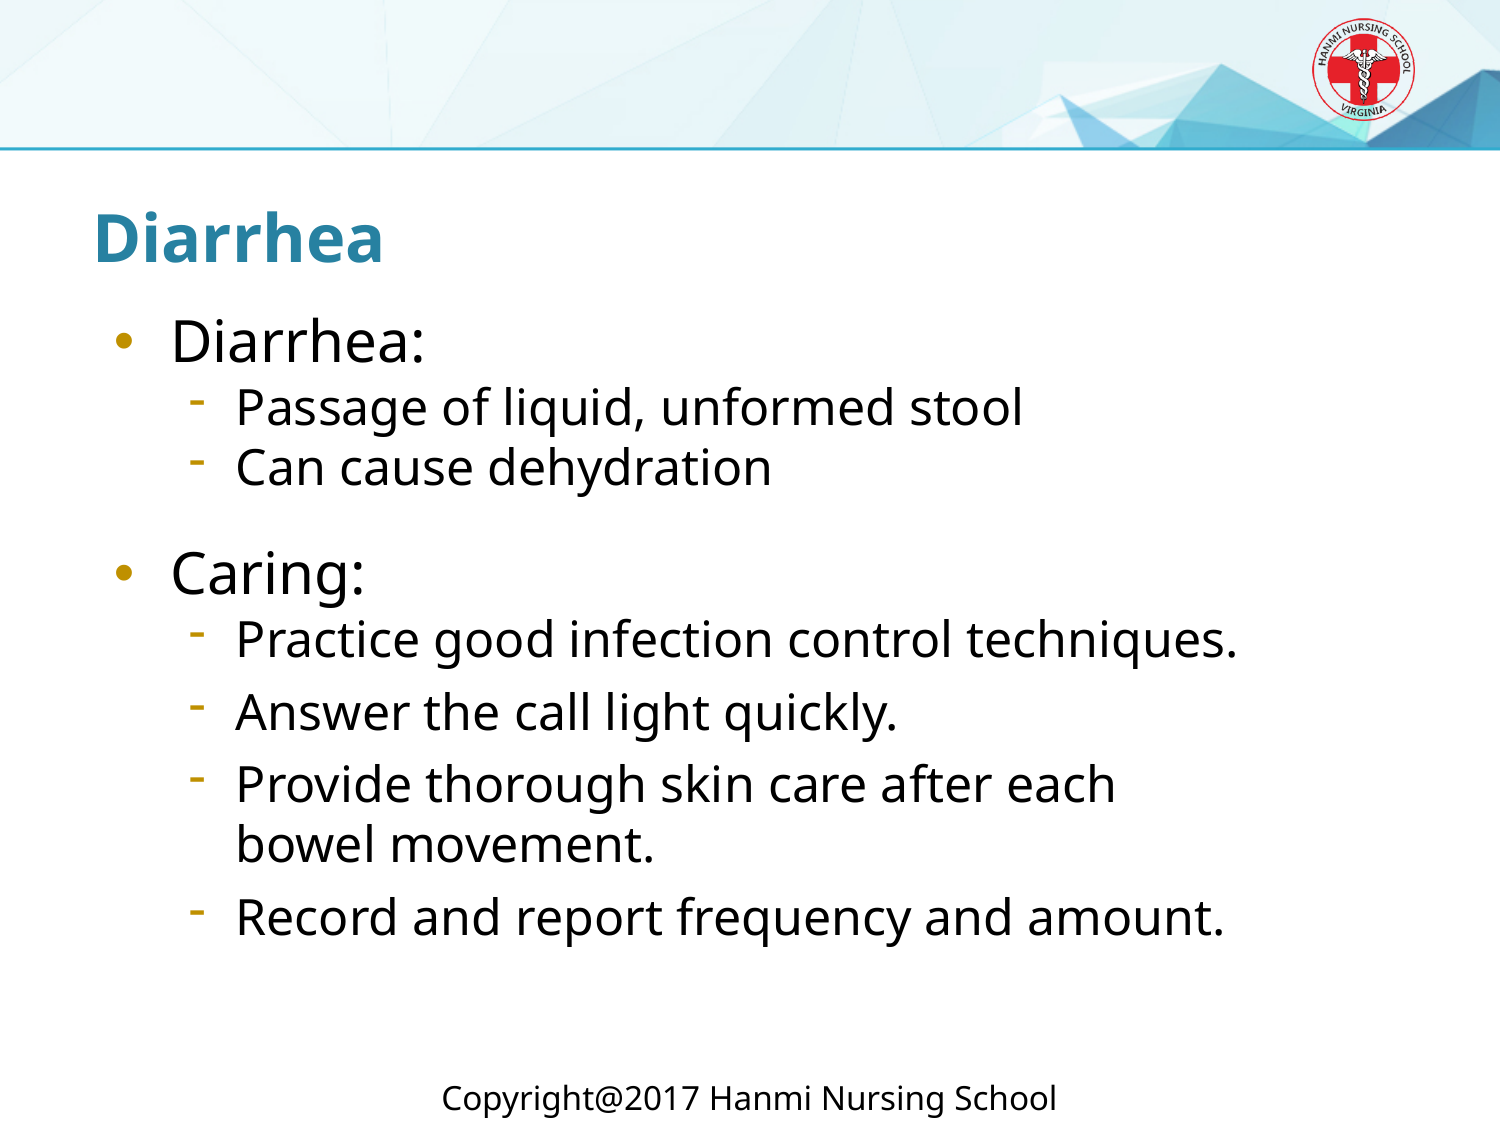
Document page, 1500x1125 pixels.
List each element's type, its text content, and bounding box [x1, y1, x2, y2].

text_box Diarrhea [77, 188, 401, 284]
text_box Copyright@2017 Hanmi Nursing School [0, 1069, 1500, 1125]
text_box Diarrhea: Passage of liquid, unformed stool Can cause dehydration Caring: Practice good infection control techniques. Answer the call light quickly. Provide thorough skin care after each bowel movement. Record and report frequency and amount. [99, 305, 1278, 1018]
picture [0, 0, 1500, 1069]
